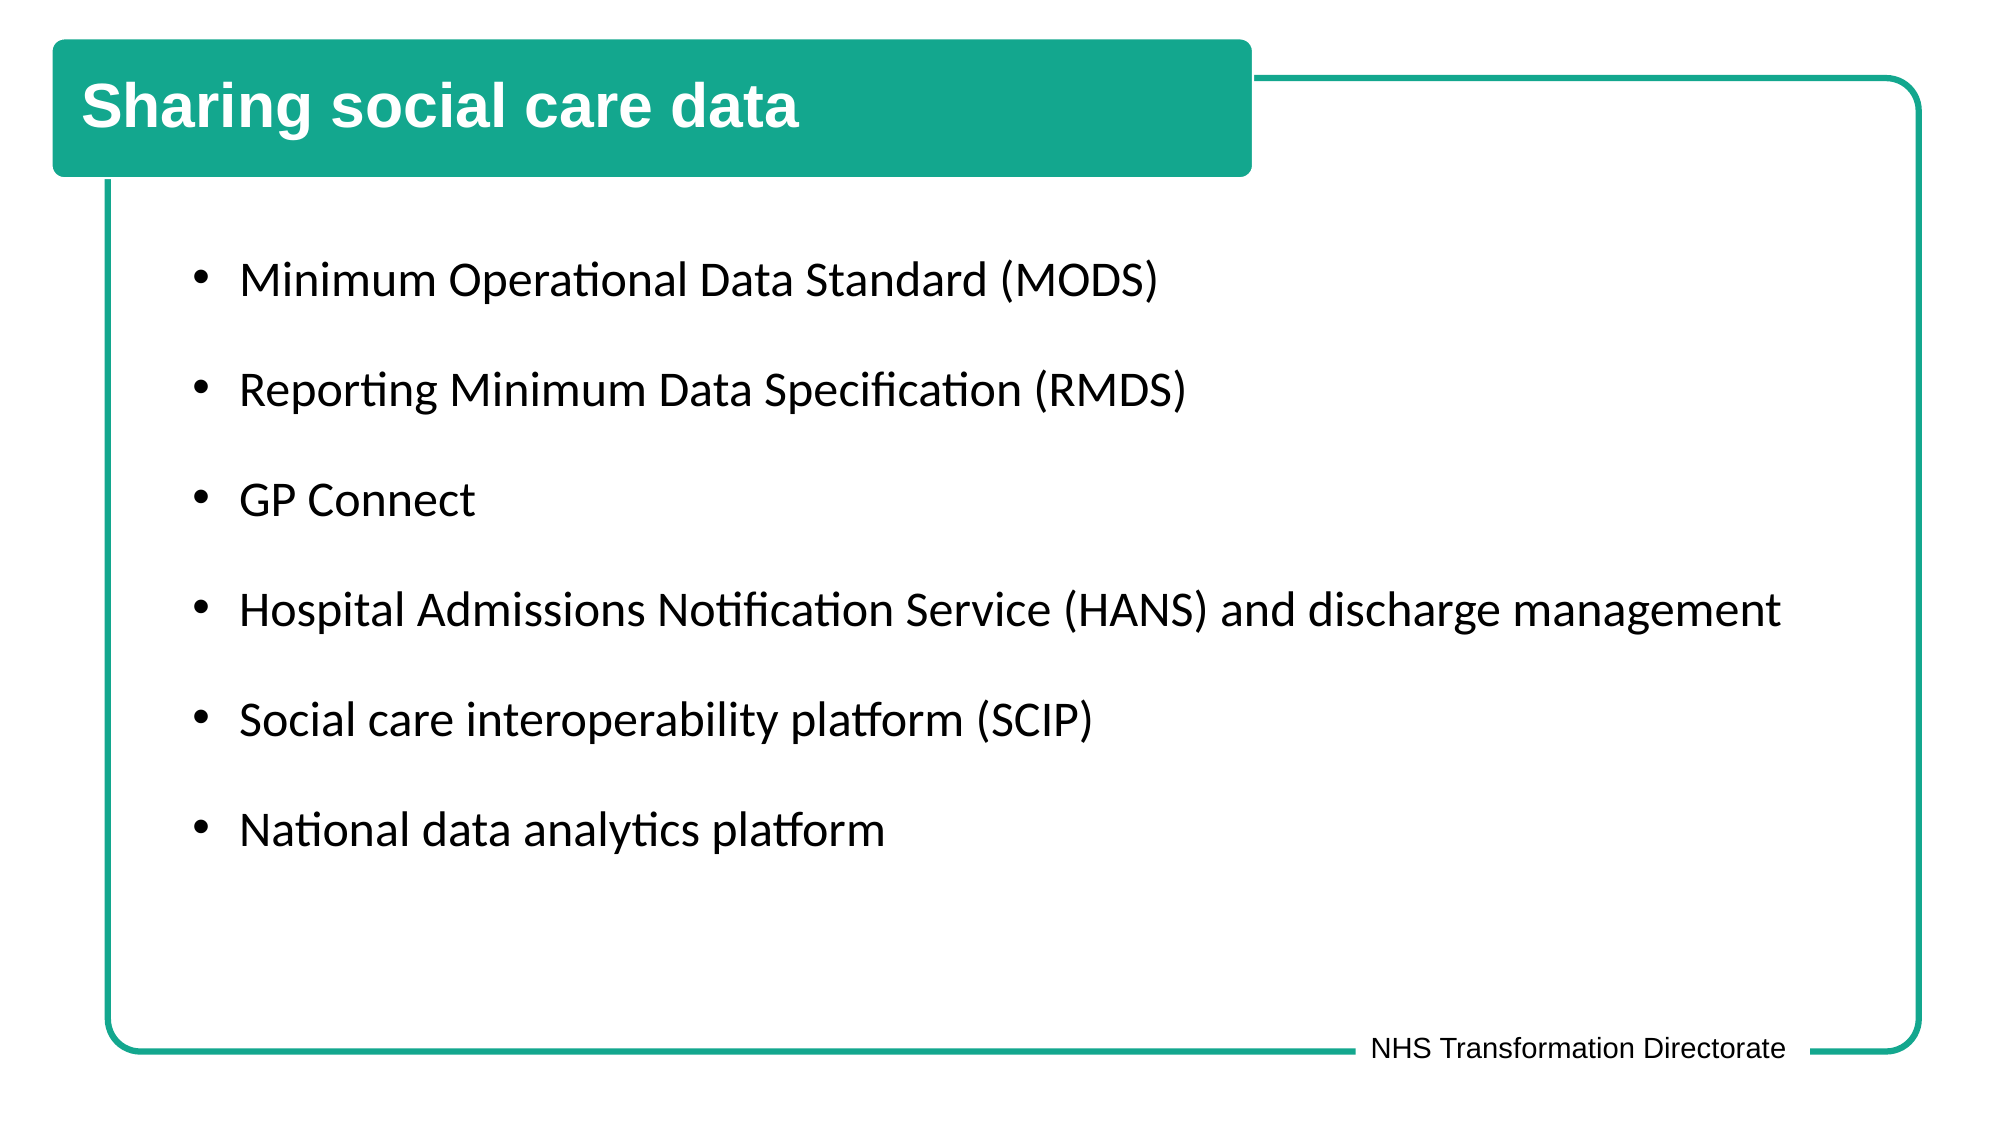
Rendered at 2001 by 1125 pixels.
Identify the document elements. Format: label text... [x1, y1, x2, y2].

text_box Sharing social care data [66, 57, 1336, 148]
text_box [106, 77, 1920, 1053]
text_box NHS Transformation Directorate [1355, 1021, 1810, 1072]
text_box Minimum Operational Data Standard (MODS) Reporting Minimum Data Specification (RMDS) GP Connect Hospital Admissions Notification Service (HANS) and discharge management Social care interoperability platform (SCIP) National data analytics platform [177, 239, 1867, 864]
text_box [50, 37, 1255, 180]
